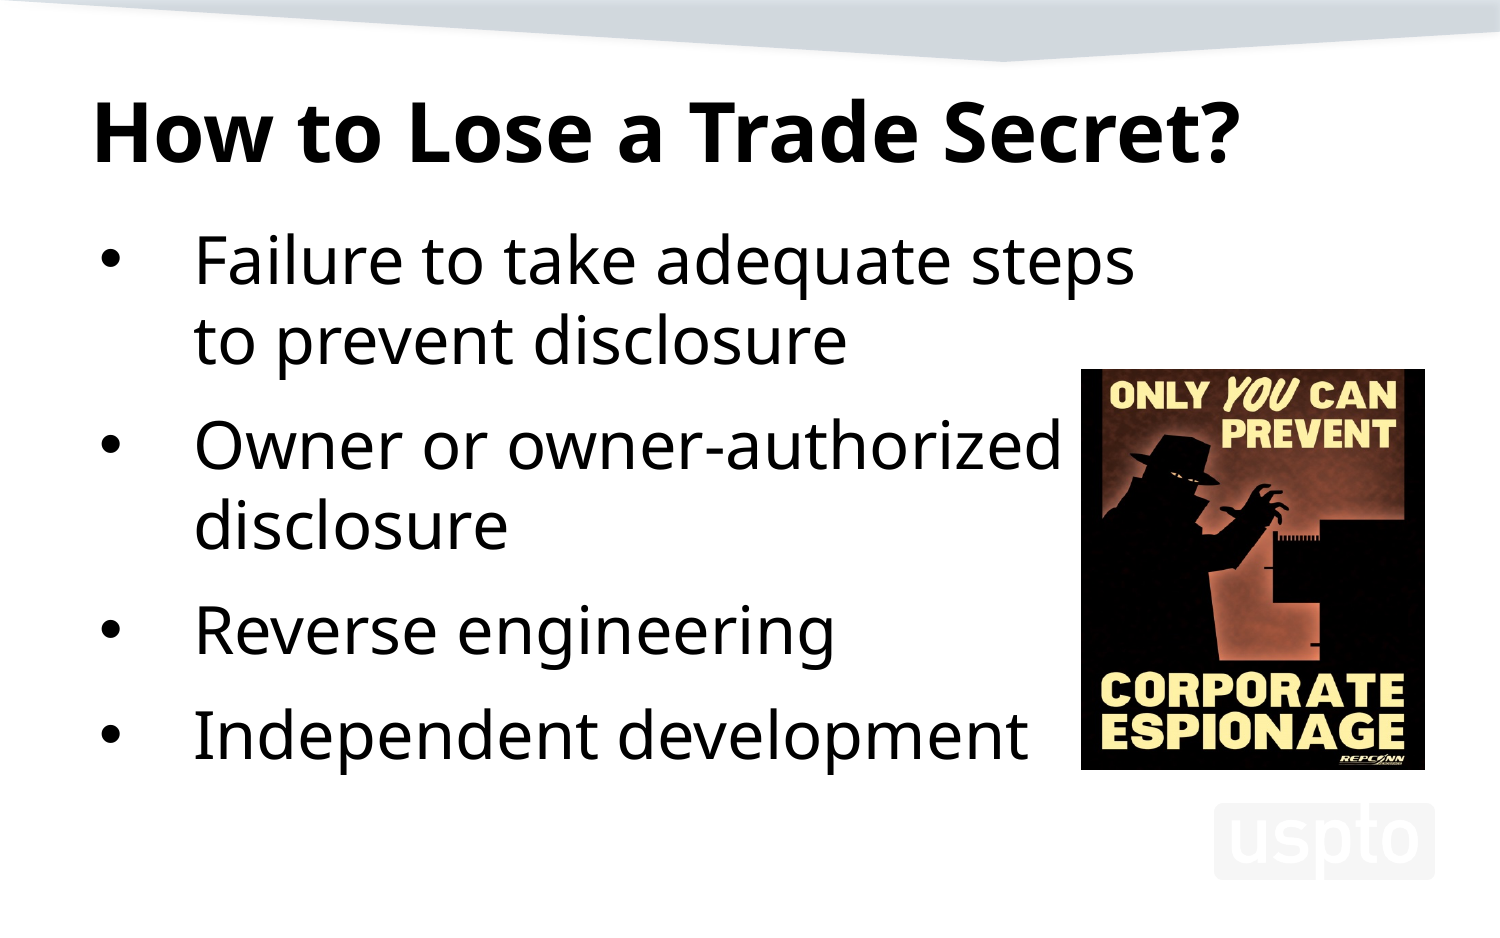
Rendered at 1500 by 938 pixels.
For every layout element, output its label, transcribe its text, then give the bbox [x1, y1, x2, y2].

title How to Lose a Trade Secret? [75, 50, 1425, 207]
picture [1080, 369, 1426, 770]
list Failure to take adequate steps to prevent disclosure Owner or owner-authorized disclosure Reverse engineering Independent development [75, 210, 1227, 846]
